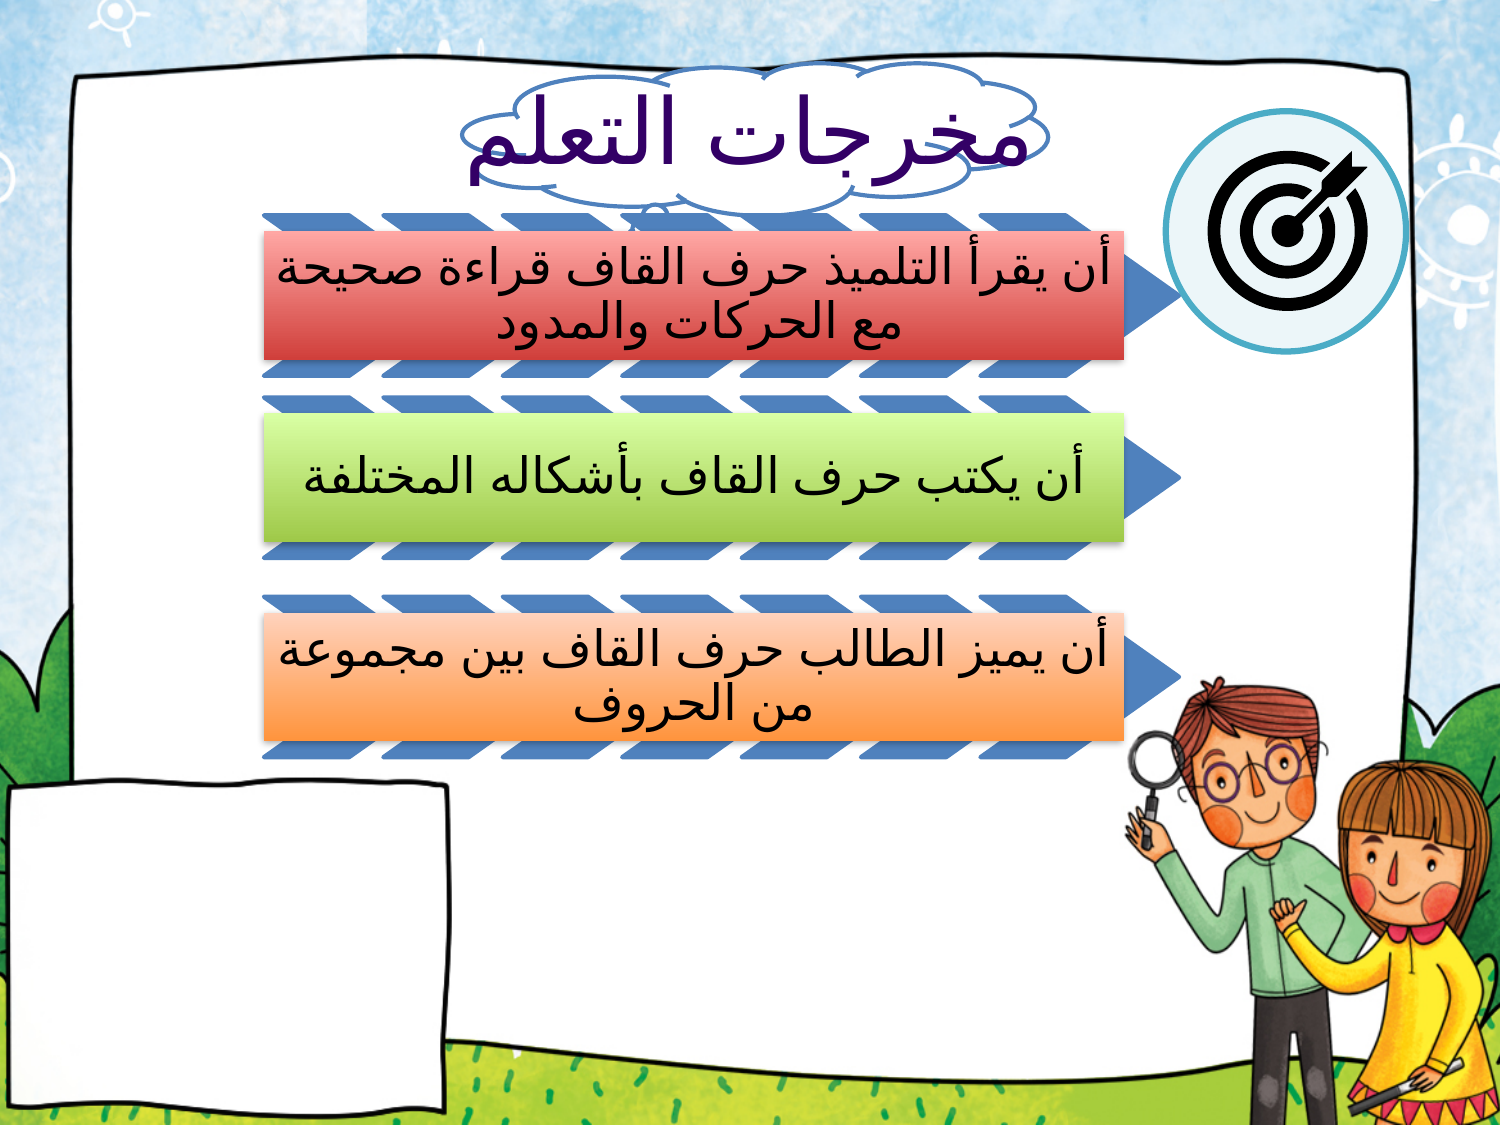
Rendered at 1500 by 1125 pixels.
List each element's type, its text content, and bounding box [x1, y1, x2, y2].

picture [0, 0, 1500, 1125]
text_box [1212, 329, 1360, 354]
title مخرجات التعلم [66, 62, 1410, 193]
text_box [1166, 153, 1192, 310]
text_box [1374, 146, 1409, 317]
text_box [1197, 139, 1370, 321]
text_box [1208, 109, 1364, 137]
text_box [263, 207, 1180, 758]
text_box [545, 193, 941, 206]
